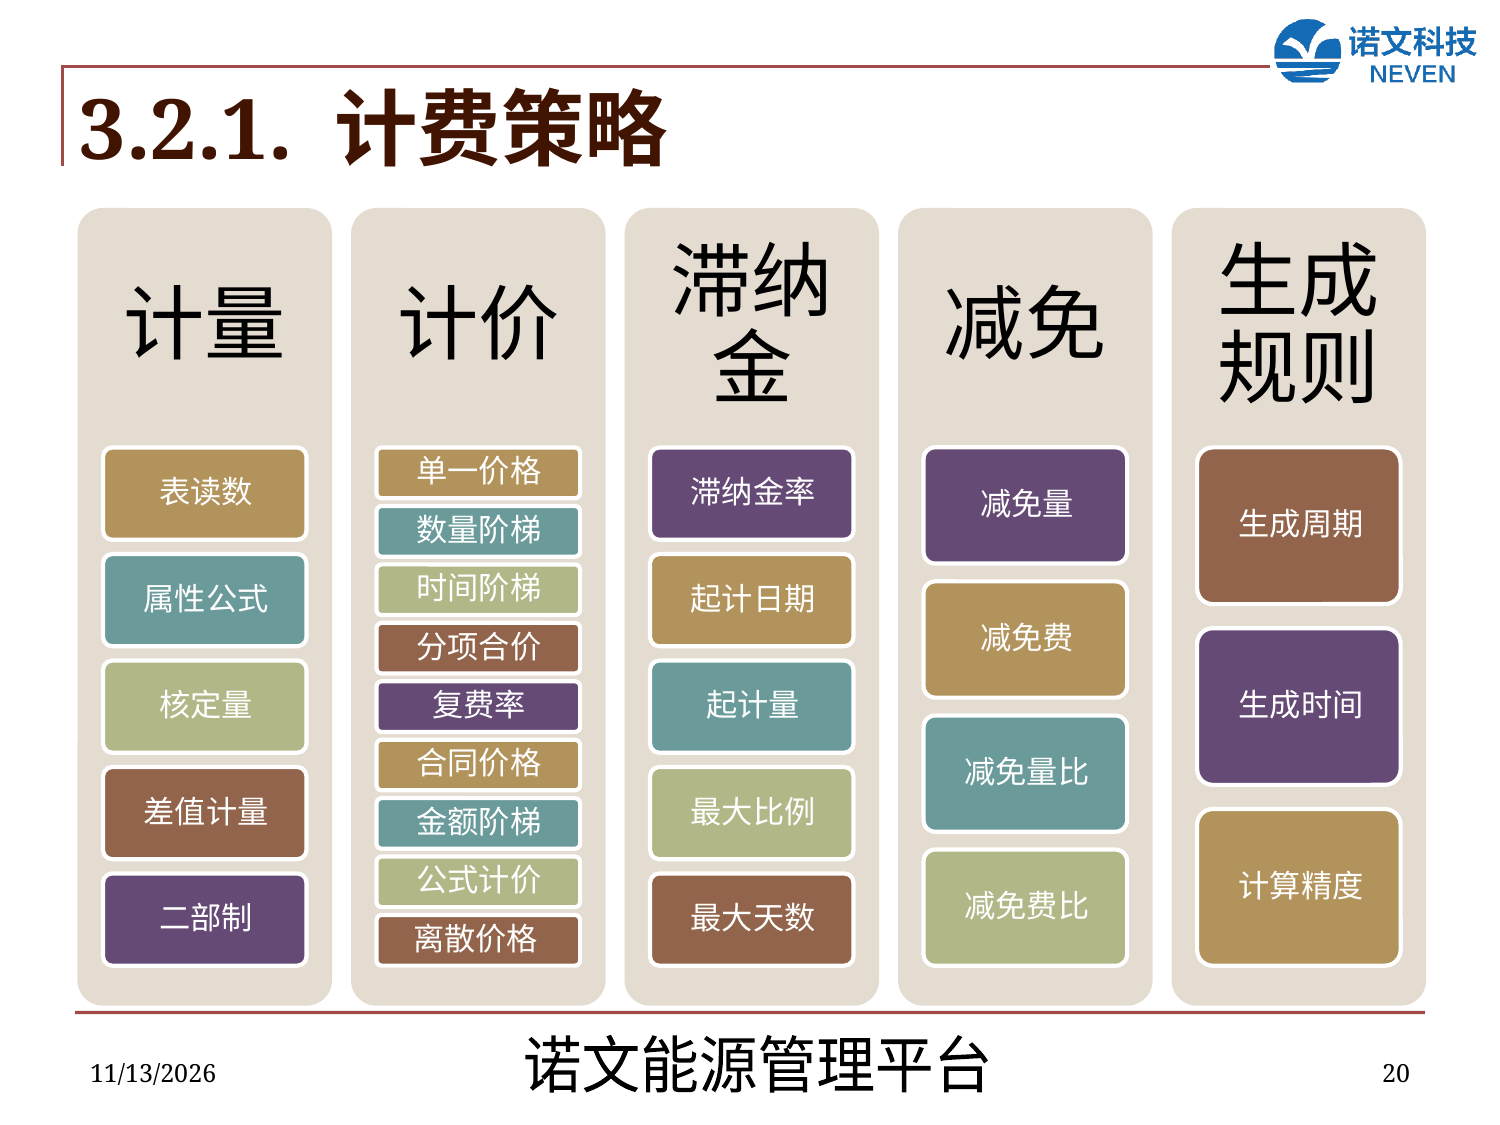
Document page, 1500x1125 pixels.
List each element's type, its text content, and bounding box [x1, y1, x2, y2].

picture [1257, 7, 1498, 100]
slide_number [74, 1023, 426, 1100]
title 3.2.1. 计费策略 [64, 68, 1428, 185]
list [76, 207, 1427, 1006]
slide_number 20 [1074, 1023, 1426, 1100]
